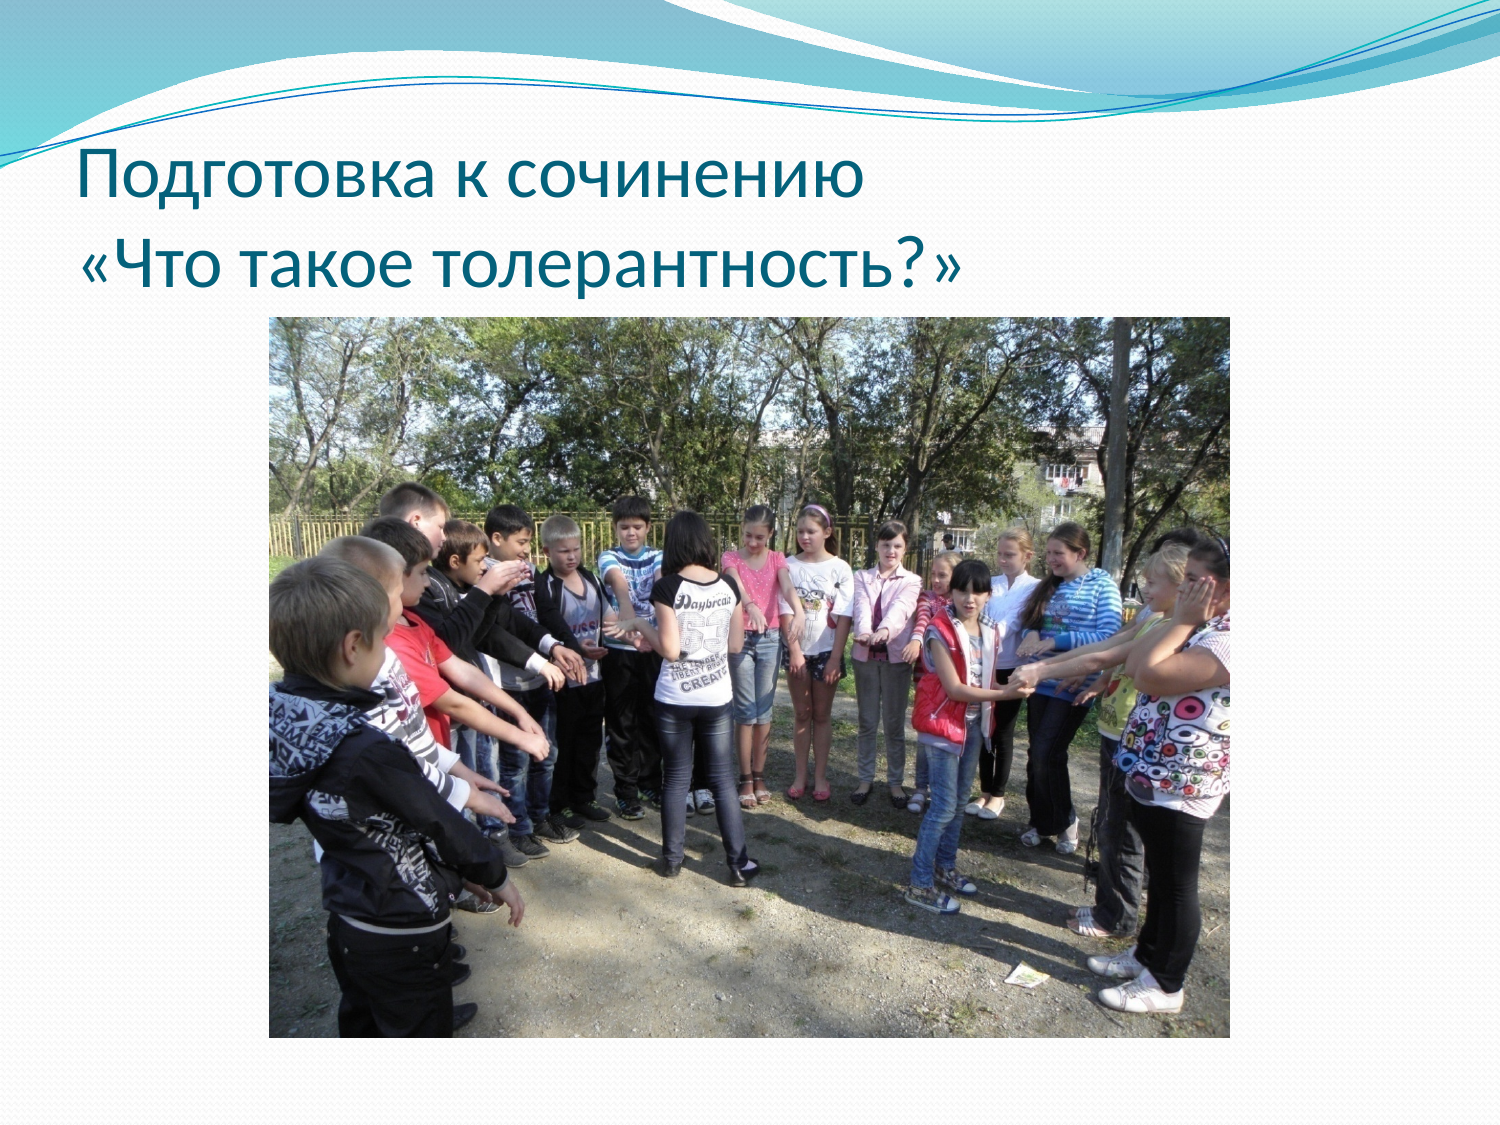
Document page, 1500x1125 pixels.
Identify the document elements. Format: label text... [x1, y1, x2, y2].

title Подготовка к сочинению «Что такое толерантность?» [75, 115, 1425, 303]
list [269, 317, 1231, 1038]
